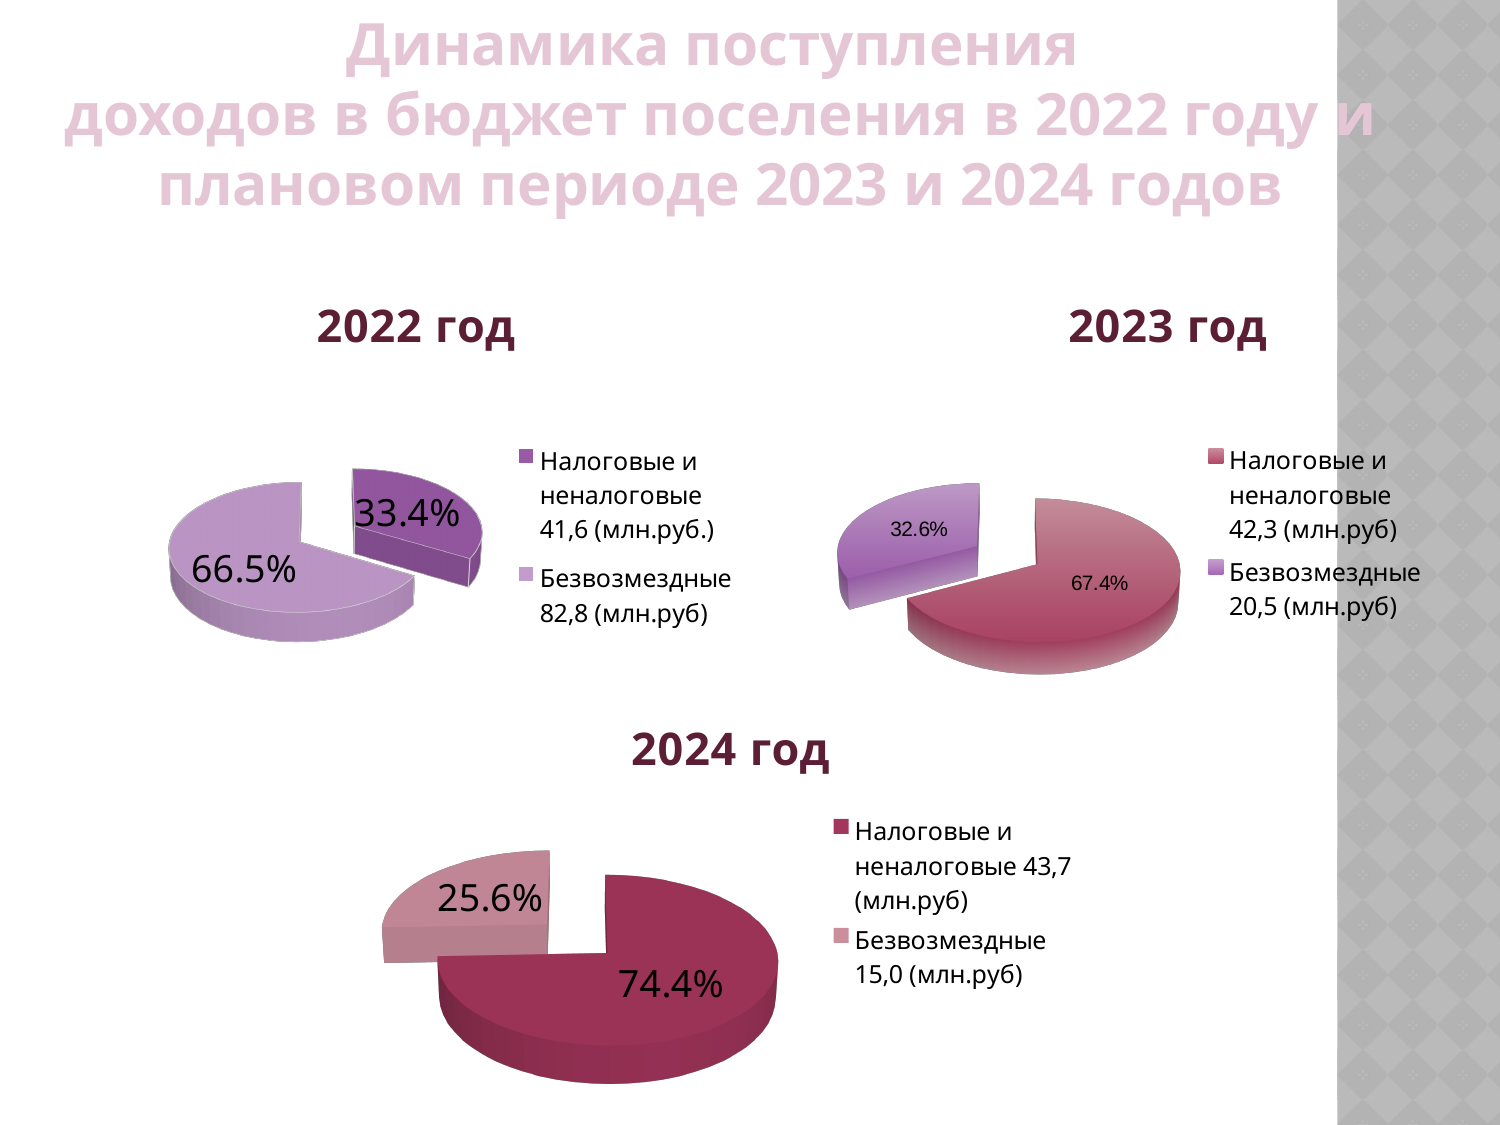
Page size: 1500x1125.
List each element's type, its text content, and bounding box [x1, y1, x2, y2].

chart [46, 233, 1460, 1125]
text_box Динамика поступления доходов в бюджет поселения в 2022 году и плановом периоде 2023 и 2024 годов [41, 0, 1400, 225]
